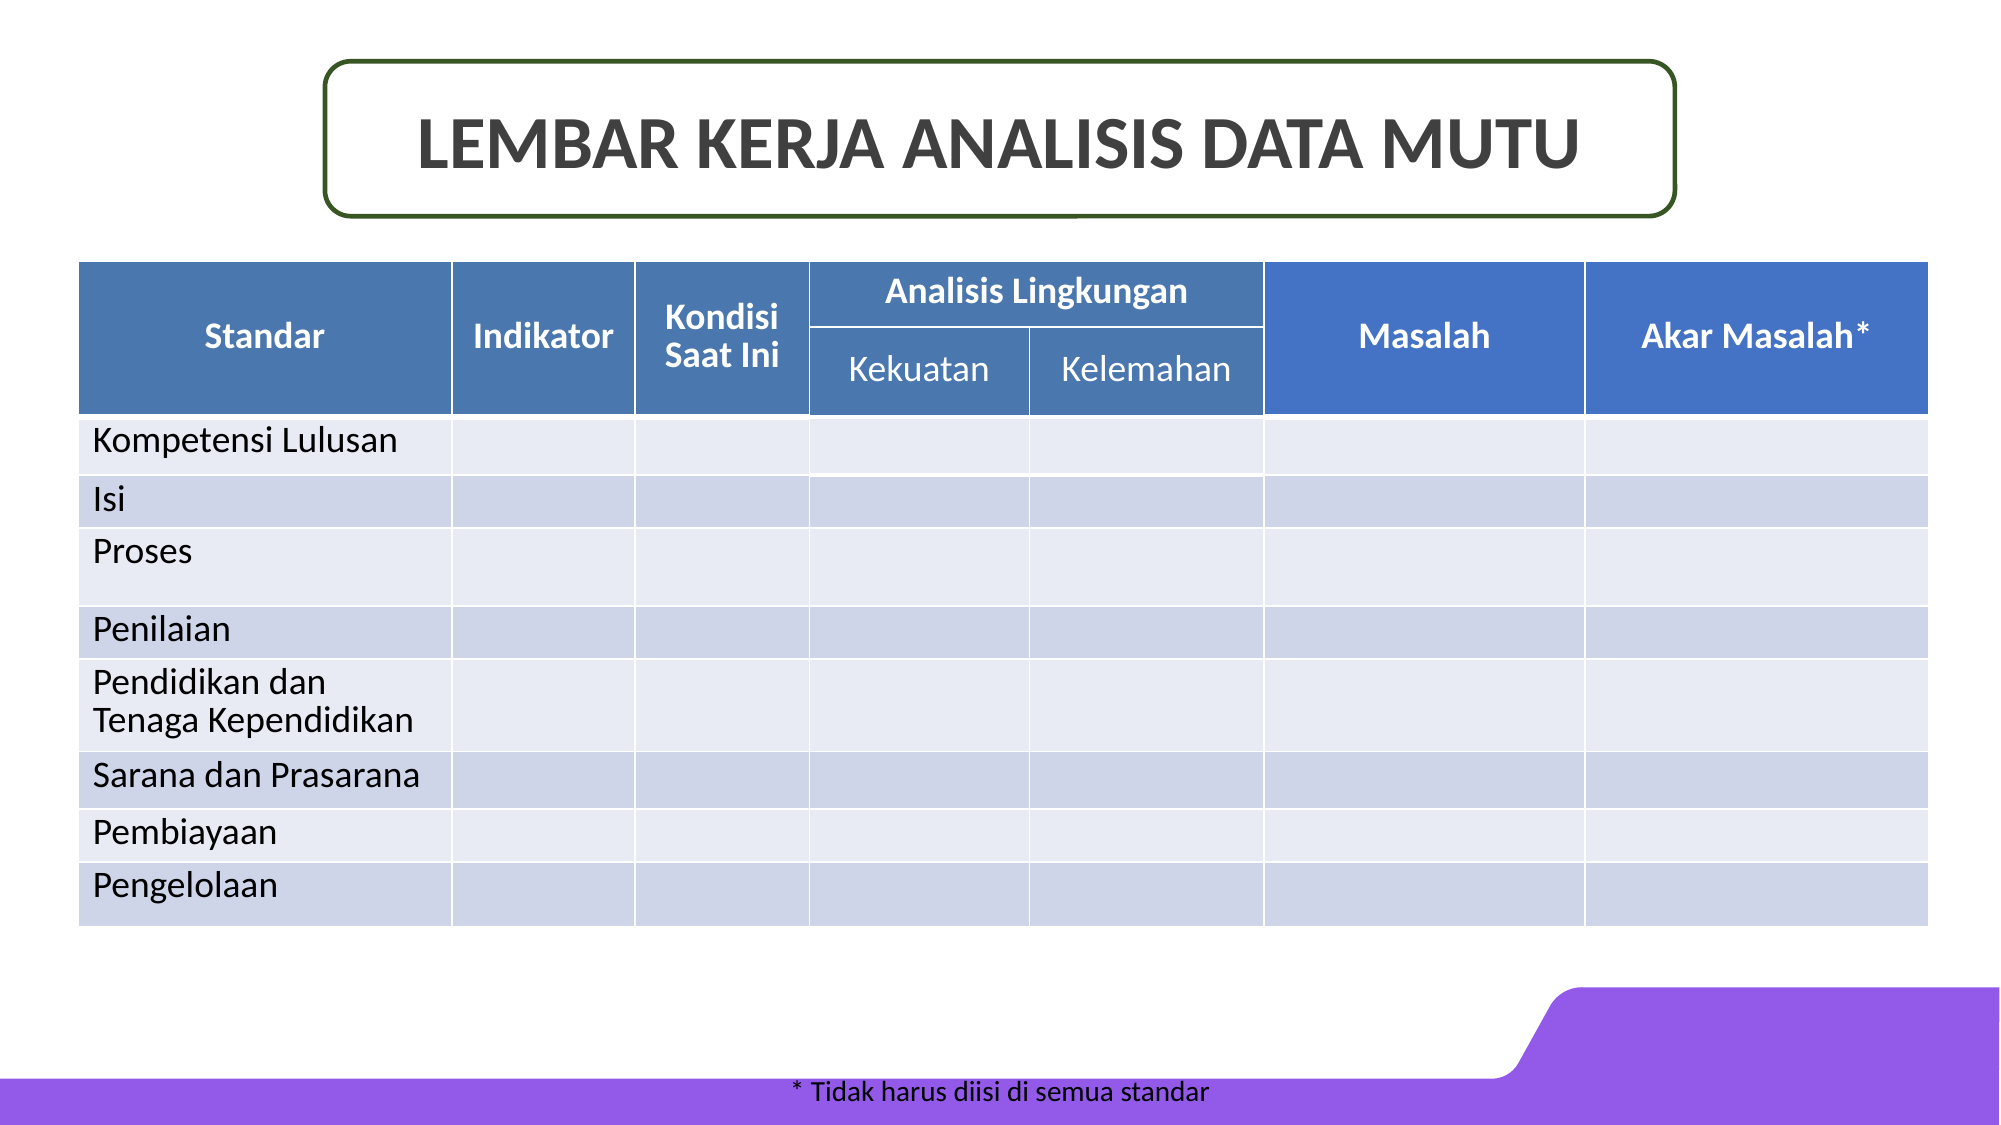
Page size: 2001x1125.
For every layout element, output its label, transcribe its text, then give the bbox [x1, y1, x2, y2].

table_cell [810, 607, 1029, 658]
table_cell Pendidikan dan Tenaga Kependidikan [79, 660, 451, 751]
table_cell [453, 476, 634, 527]
table_cell [636, 420, 809, 474]
table_cell [1586, 529, 1928, 605]
table_cell Pembiayaan [79, 810, 451, 861]
table_cell [1586, 660, 1928, 751]
table_cell [1030, 752, 1263, 808]
table_cell [1586, 752, 1928, 808]
table_cell [810, 477, 1029, 527]
table_header Analisis Lingkungan [810, 262, 1263, 326]
table_cell [636, 863, 809, 926]
table_cell [810, 752, 1029, 808]
table_cell [1586, 607, 1928, 658]
text_box [324, 60, 1676, 217]
table_cell [1265, 810, 1584, 861]
text_box * Tidak harus diisi di semua standar [642, 1064, 1358, 1115]
table_cell [1586, 810, 1928, 861]
table_cell [810, 810, 1029, 861]
table_cell [1586, 863, 1928, 926]
table_cell [1265, 529, 1584, 605]
table_cell [636, 529, 809, 605]
table_cell [1030, 419, 1263, 473]
table_cell [1030, 810, 1263, 861]
table_cell [810, 419, 1029, 473]
table_cell [636, 476, 809, 527]
table_cell [1265, 863, 1584, 926]
table_cell [1265, 476, 1584, 527]
table_cell [1586, 420, 1928, 474]
table_cell [453, 752, 634, 808]
table_cell Kelemahan [1030, 328, 1263, 415]
table_cell [453, 810, 634, 861]
table_cell [636, 660, 809, 751]
table_cell [636, 752, 809, 808]
table_cell Isi [79, 476, 451, 527]
table_cell Penilaian [79, 607, 451, 658]
table_cell [1586, 476, 1928, 527]
table_cell Pengelolaan [79, 863, 451, 926]
table_cell [1030, 477, 1263, 527]
table_cell [810, 529, 1029, 605]
table_cell [1265, 607, 1584, 658]
table_header Akar Masalah* [1586, 262, 1928, 414]
table_cell [453, 420, 634, 474]
table_cell [453, 607, 634, 658]
table_cell [453, 660, 634, 751]
table_cell [636, 810, 809, 861]
table_cell [1030, 660, 1263, 751]
table_cell Proses [79, 529, 451, 605]
table_cell [1265, 752, 1584, 808]
table_header Masalah [1265, 262, 1584, 414]
table_cell [636, 607, 809, 658]
table_cell [1030, 607, 1263, 658]
table_cell [1265, 420, 1584, 474]
table_header Indikator [453, 262, 634, 414]
table_cell [810, 863, 1029, 926]
title Lembar Kerja Analisis Data Mutu [137, 35, 1863, 253]
table_cell Kompetensi Lulusan [79, 420, 451, 474]
table_cell Sarana dan Prasarana [79, 752, 451, 808]
table_header Kondisi Saat Ini [636, 262, 809, 414]
table_cell [1265, 660, 1584, 751]
table_cell Kekuatan [810, 328, 1029, 415]
table_cell [810, 660, 1029, 751]
table_cell [453, 863, 634, 926]
table_cell [453, 529, 634, 605]
table_cell [1030, 863, 1263, 926]
table_header Standar [79, 262, 451, 414]
table_cell [1030, 529, 1263, 605]
